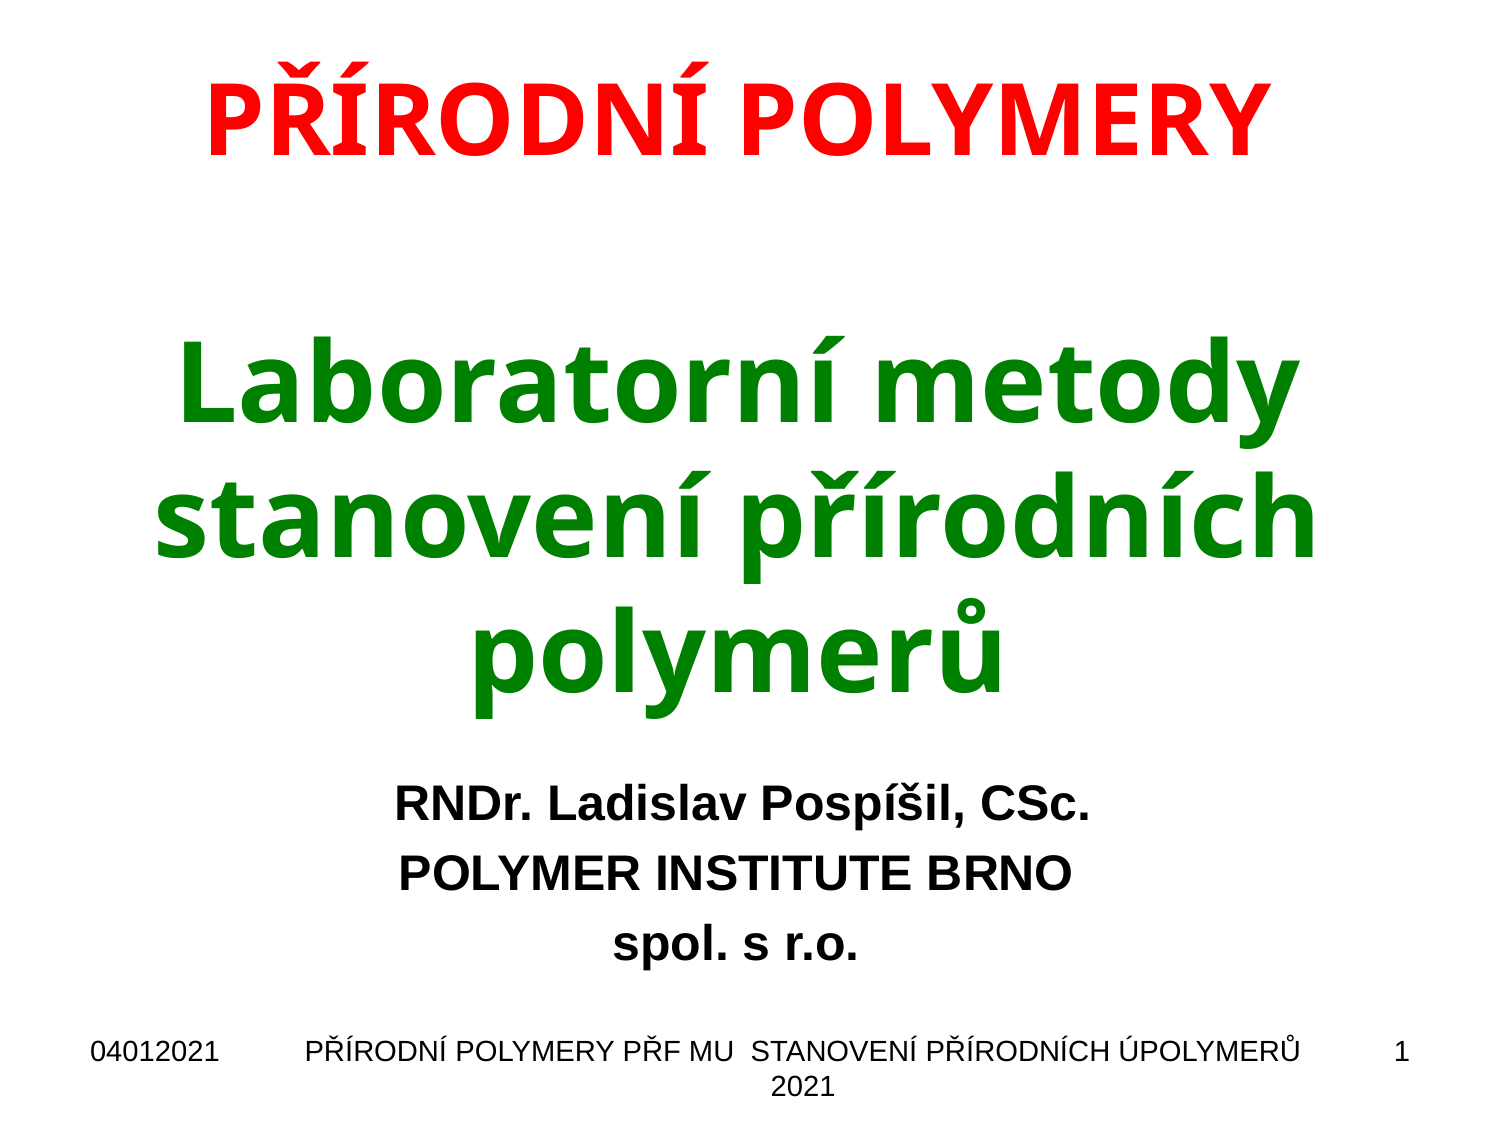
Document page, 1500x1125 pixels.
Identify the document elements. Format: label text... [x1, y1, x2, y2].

slide_number 04012021 [74, 1024, 426, 1103]
title PŘÍRODNÍ POLYMERY Laboratorní metody stanovení přírodních polymerů [100, 30, 1376, 740]
footer PŘÍRODNÍ POLYMERY PŘF MU STANOVENÍ PŘÍRODNÍCH ÚPOLYMERŮ 2021 [426, 1024, 1074, 1103]
slide_number 1 [1074, 1024, 1426, 1103]
subtitle RNDr. Ladislav Pospíšil, CSc. POLYMER INSTITUTE BRNO spol. s r.o. [218, 763, 1269, 1024]
